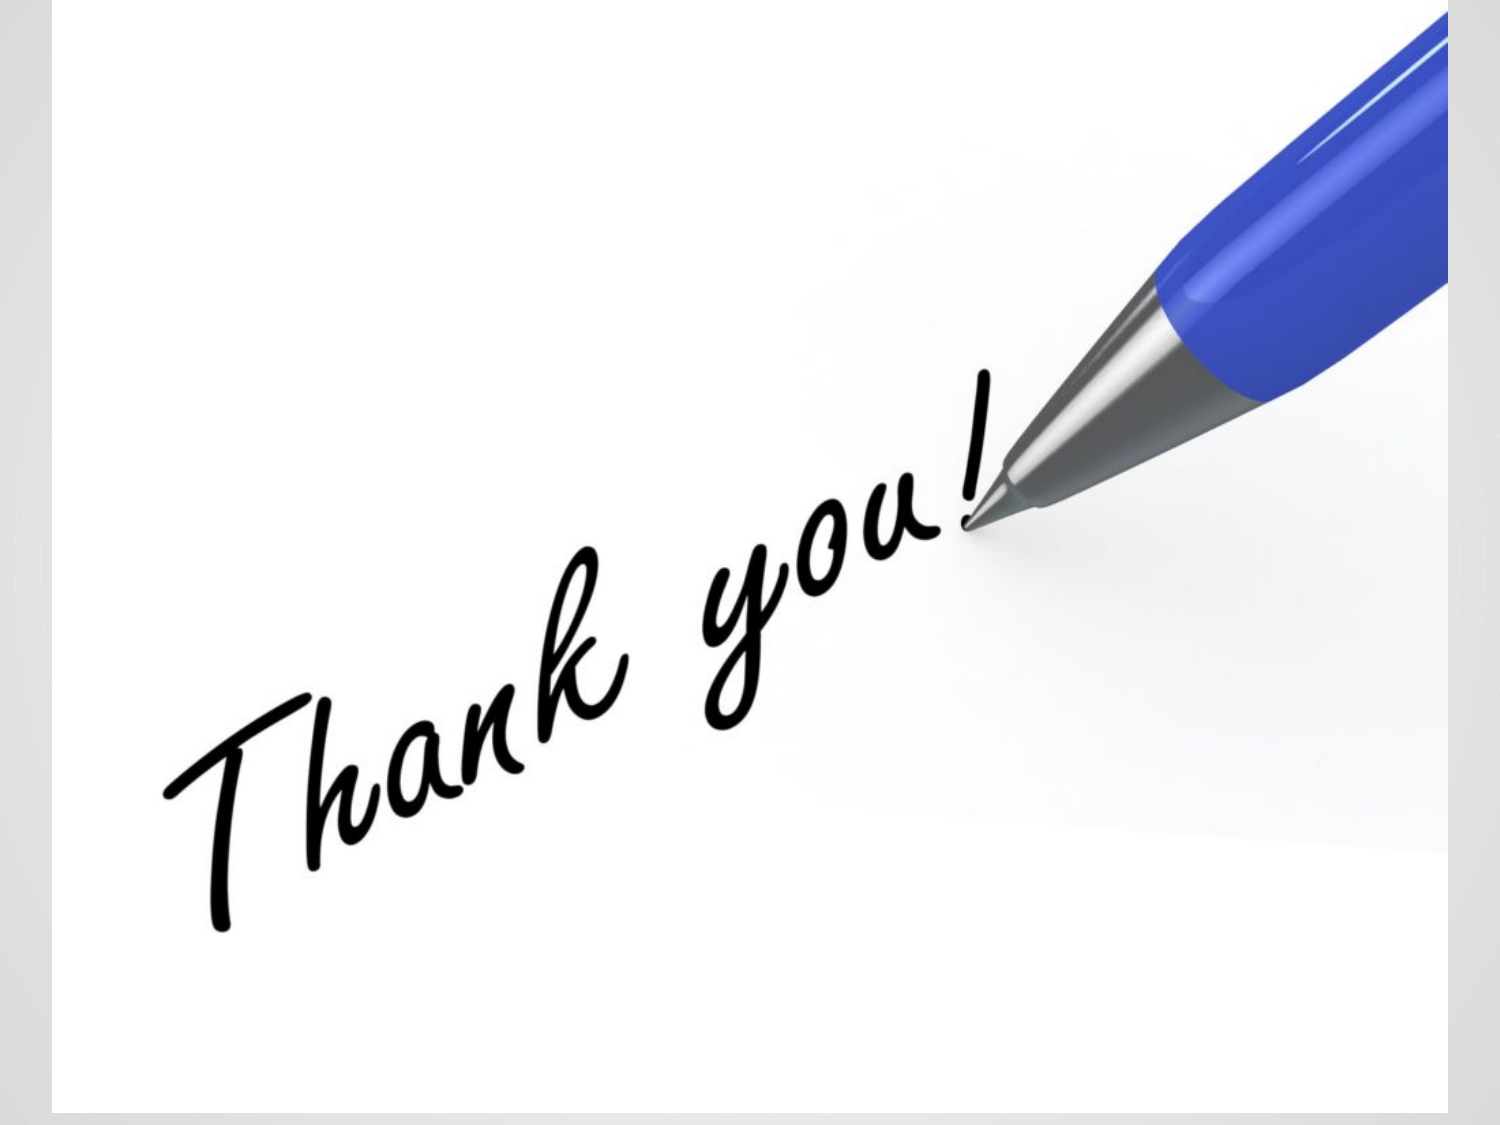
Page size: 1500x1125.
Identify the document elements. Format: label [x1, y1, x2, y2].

list [51, 0, 1448, 1114]
